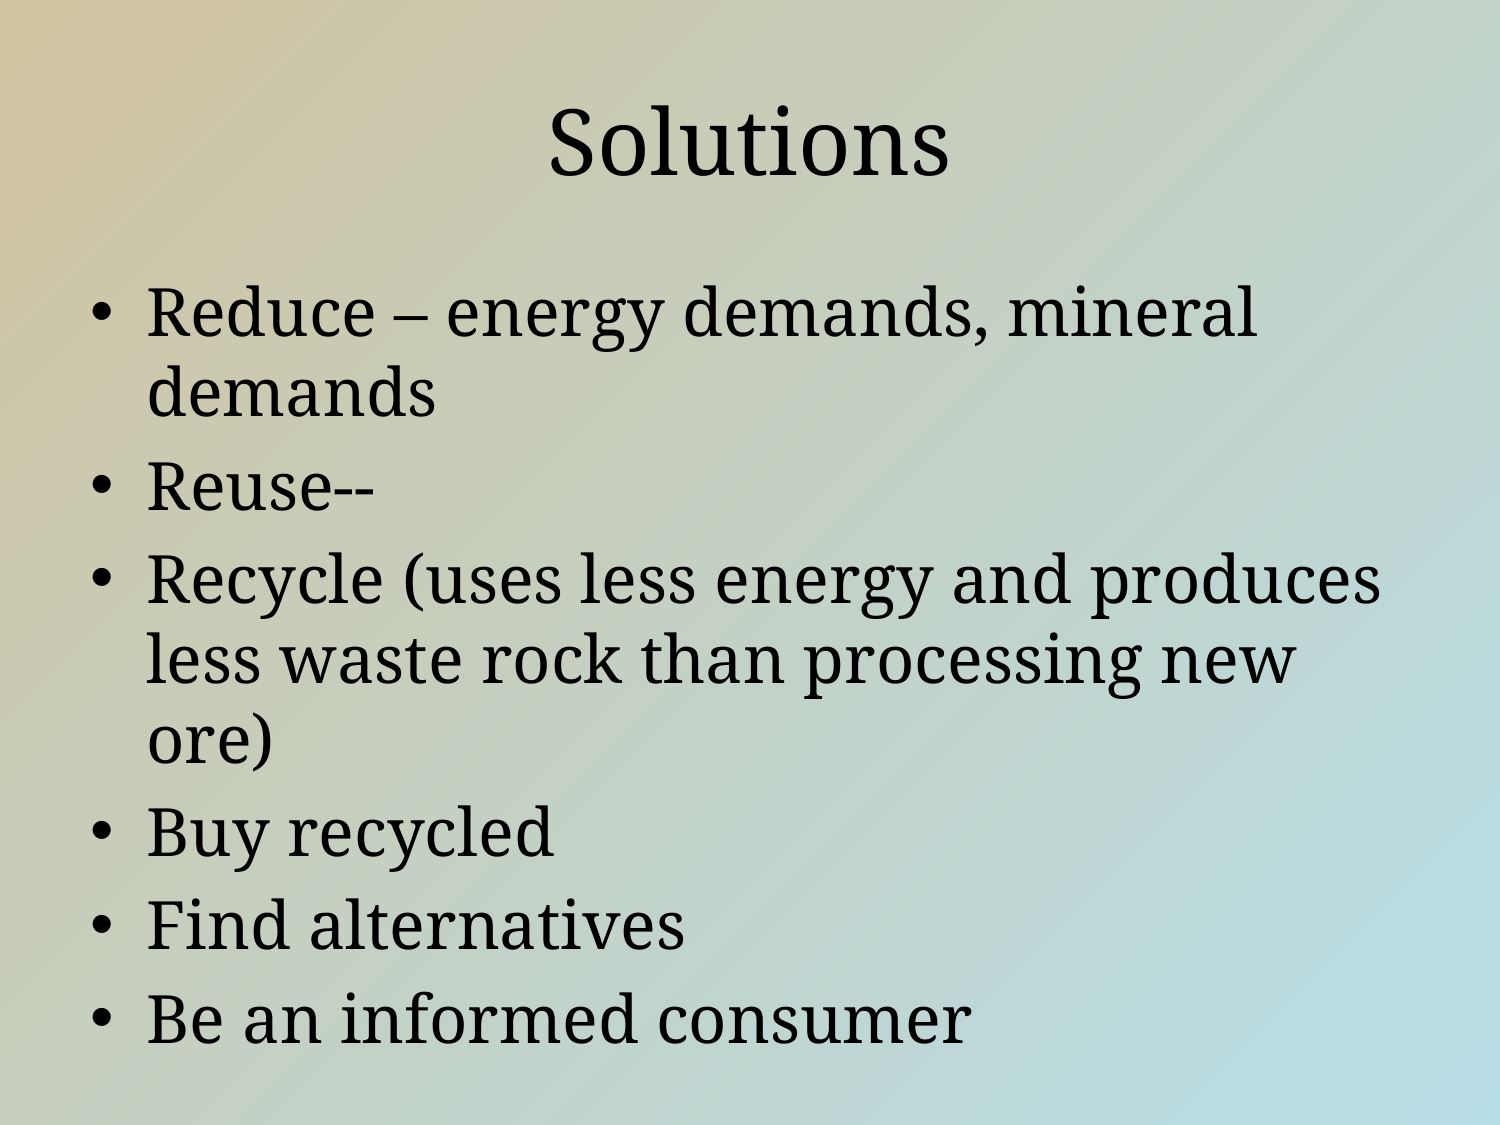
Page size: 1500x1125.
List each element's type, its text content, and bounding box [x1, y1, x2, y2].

title Solutions [75, 45, 1425, 233]
list Reduce – energy demands, mineral demands Reuse-- Recycle (uses less energy and produces less waste rock than processing new ore) Buy recycled Find alternatives Be an informed consumer [75, 262, 1425, 1005]
